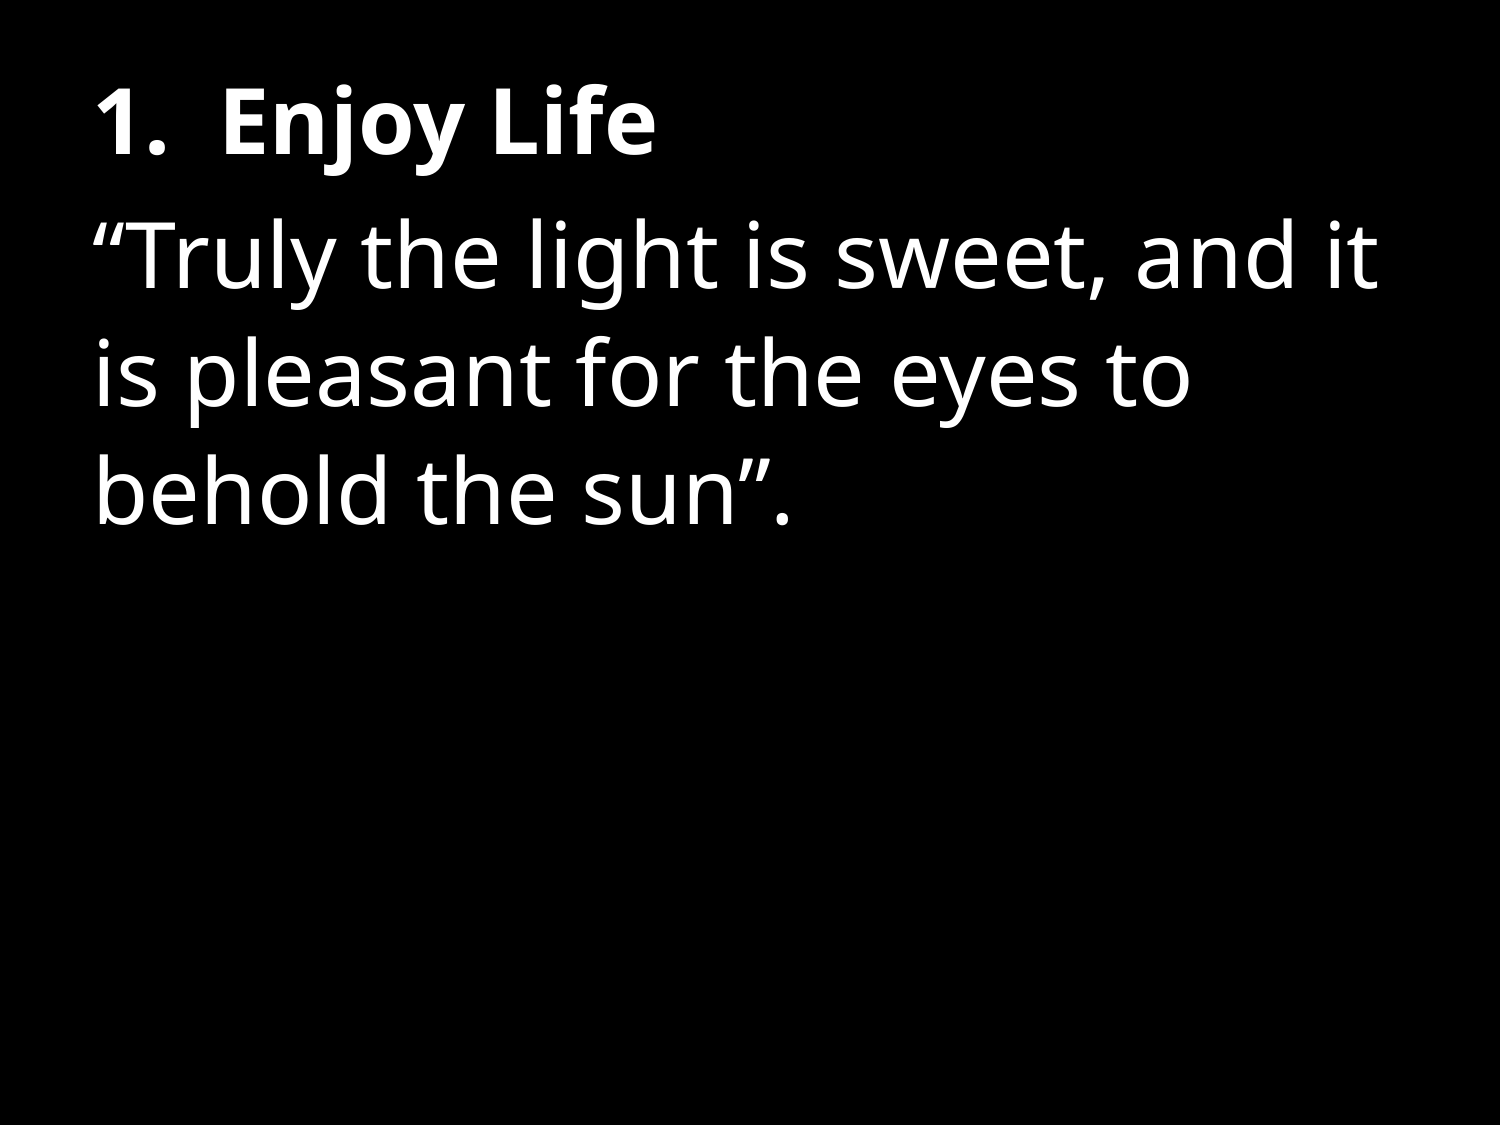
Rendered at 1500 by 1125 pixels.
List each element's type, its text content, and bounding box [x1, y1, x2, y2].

subtitle 1. Enjoy Life “Truly the light is sweet, and it is pleasant for the eyes to behold the sun”. [77, 47, 1423, 1078]
